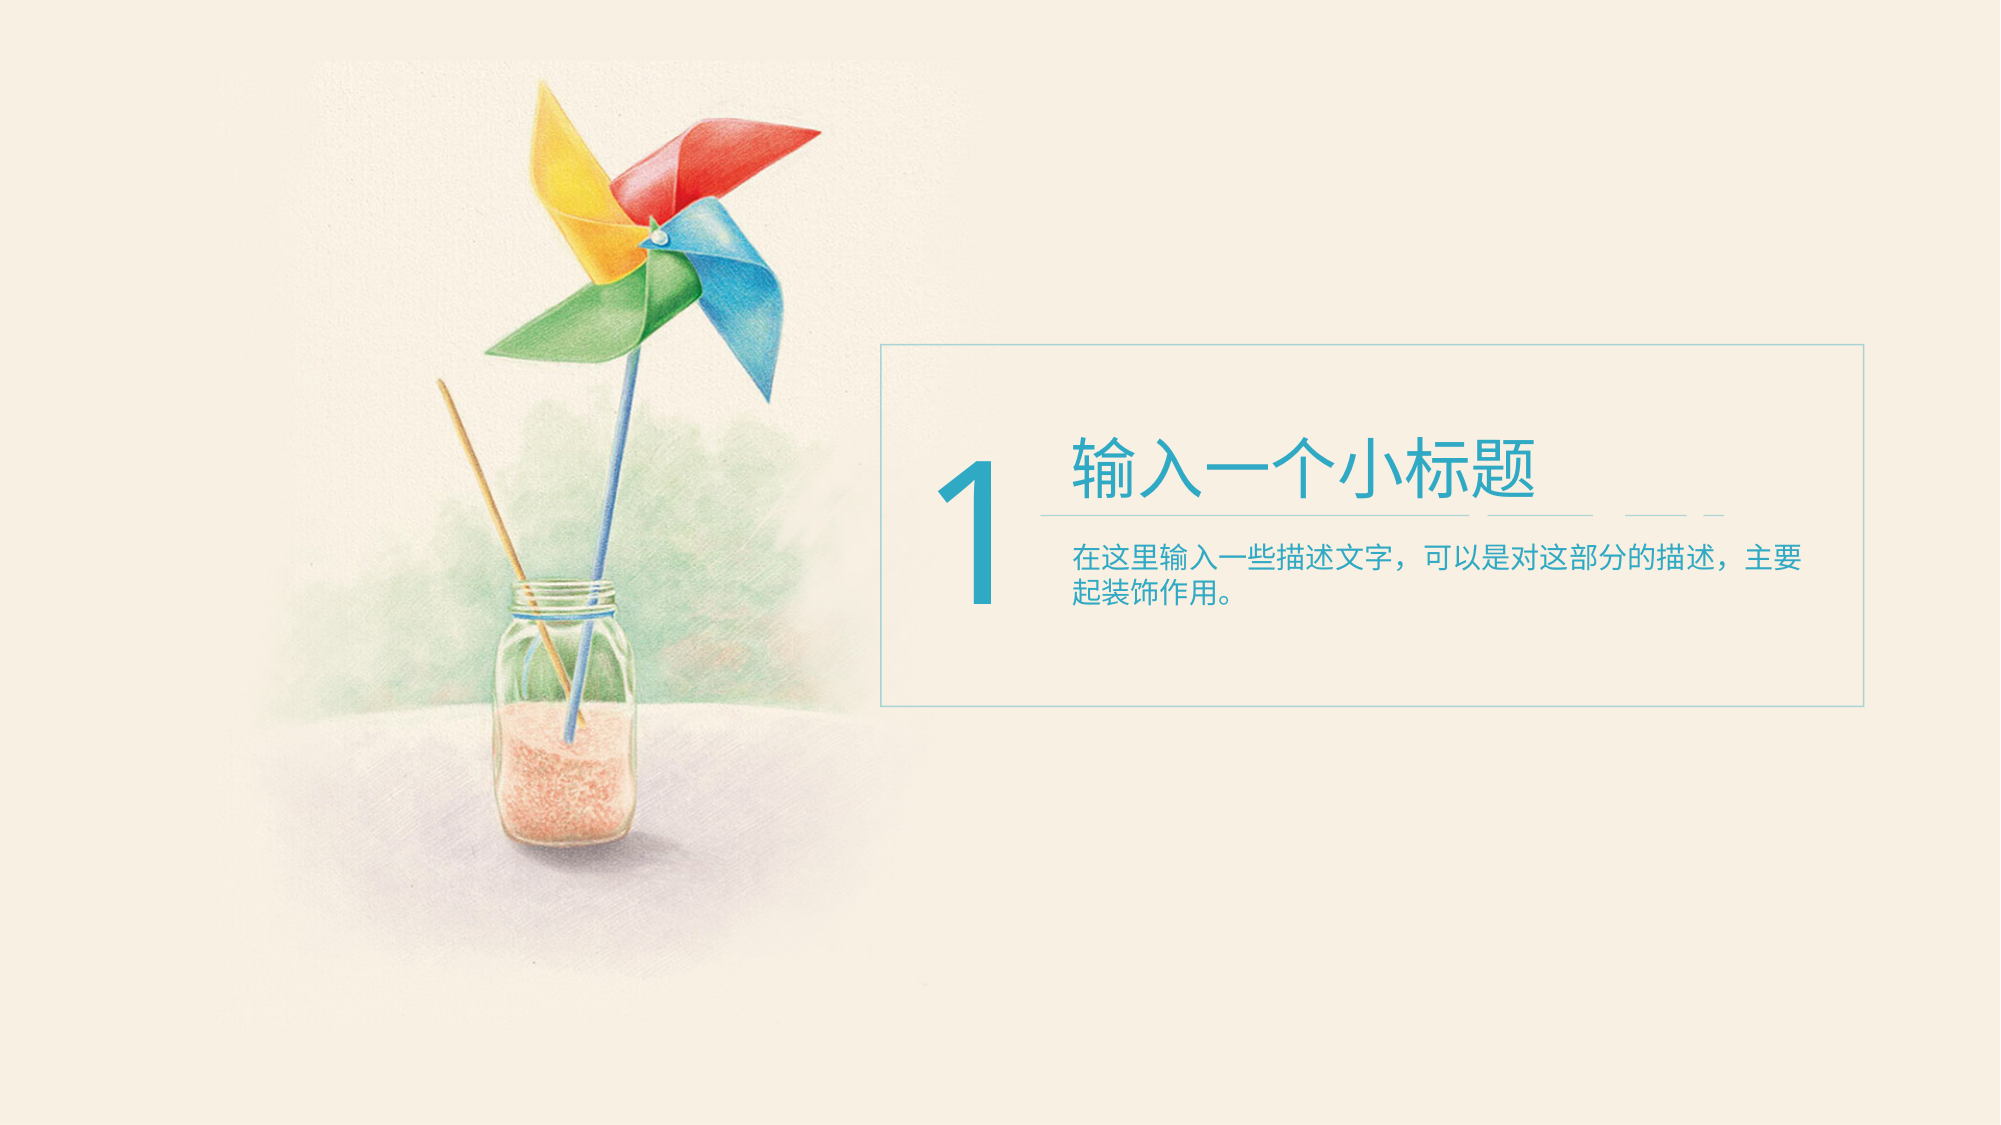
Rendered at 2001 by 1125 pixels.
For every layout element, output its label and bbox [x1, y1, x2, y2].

text_box [880, 344, 1865, 708]
text_box [923, 396, 1822, 655]
picture [0, 0, 2001, 1125]
